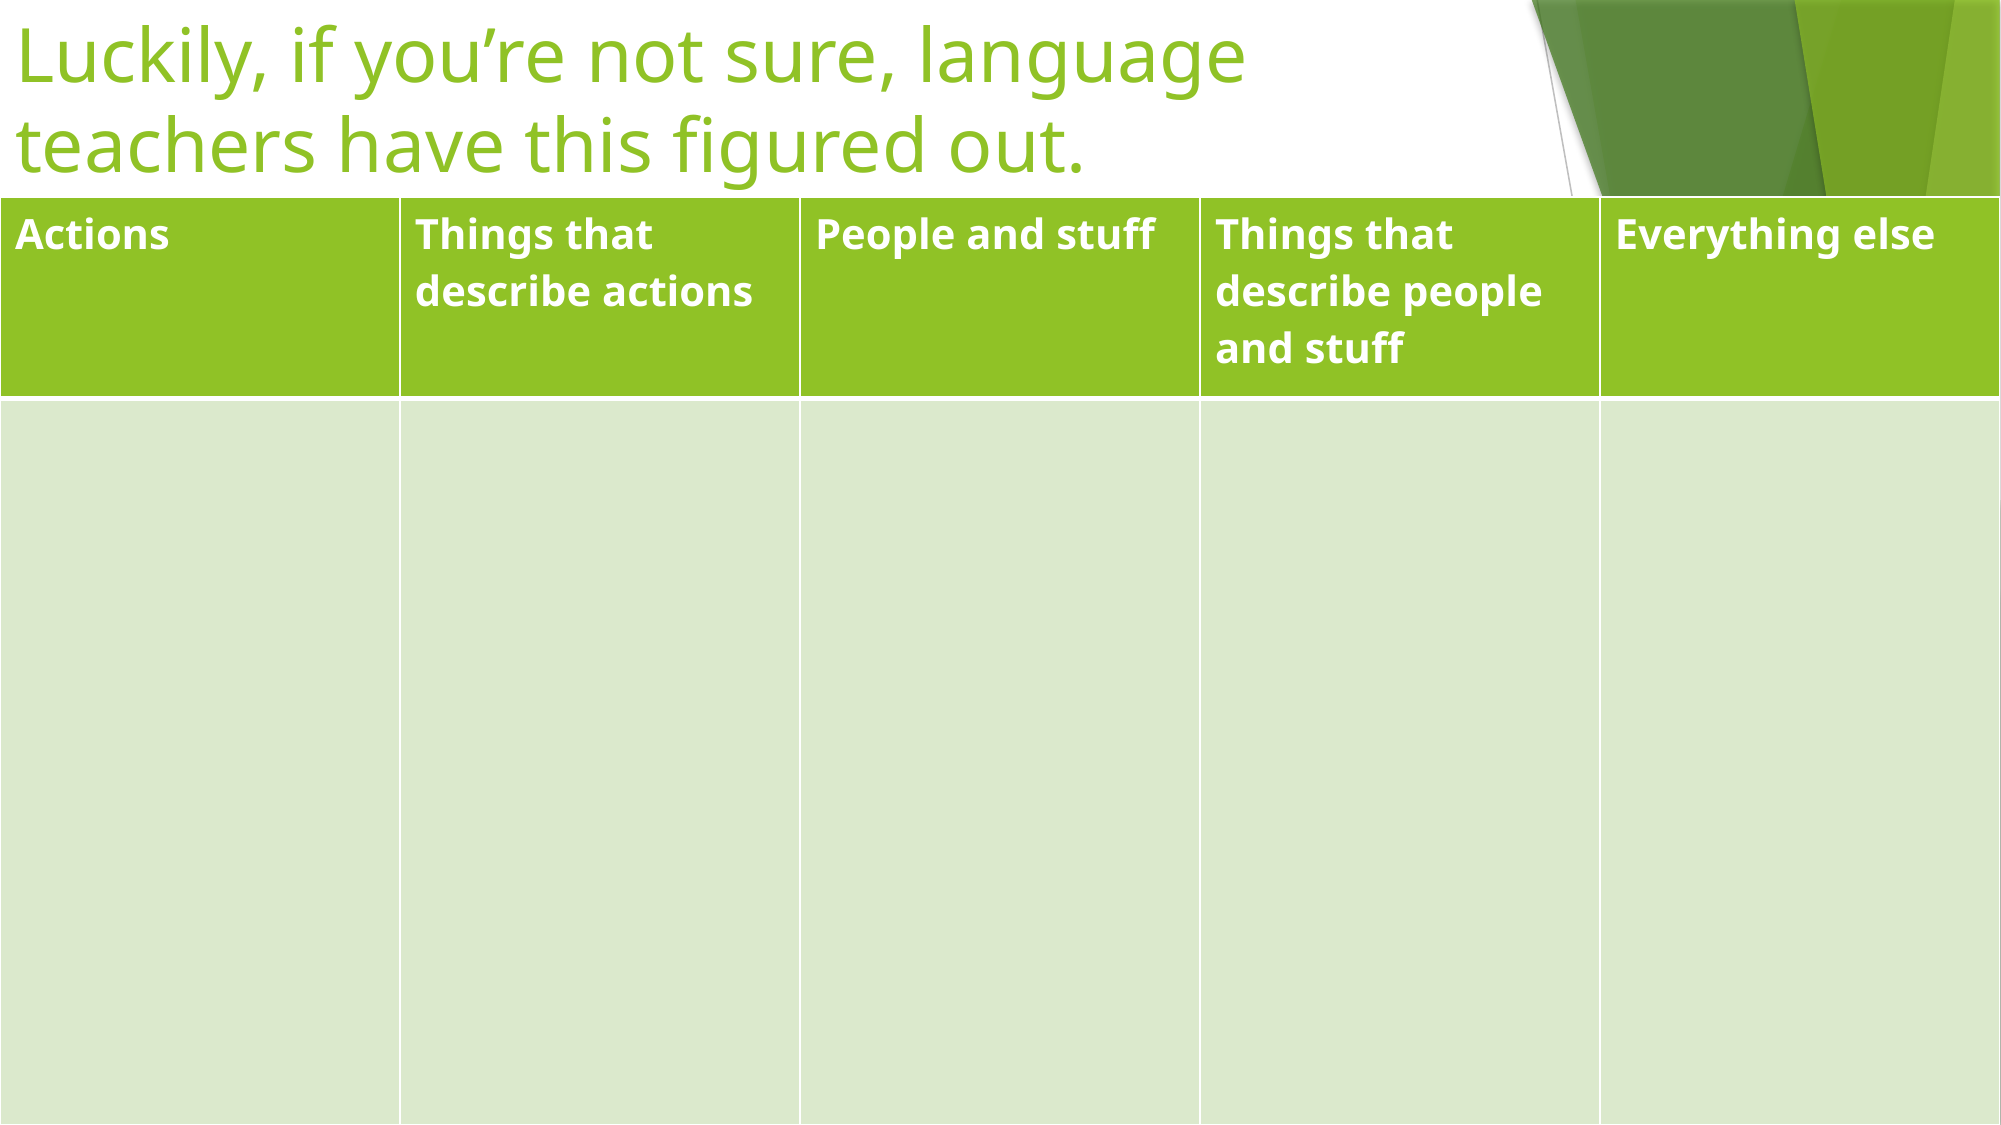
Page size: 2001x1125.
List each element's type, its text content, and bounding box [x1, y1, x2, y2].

table_cell [401, 401, 799, 1124]
table_header People and stuff [801, 198, 1199, 396]
table_header Everything else [1601, 198, 1999, 396]
table_header Things that describe actions [401, 198, 799, 396]
table_header Things that describe people and stuff [1201, 198, 1599, 396]
table_cell [801, 401, 1199, 1124]
table_cell [1601, 401, 1999, 1124]
table_cell [1, 401, 399, 1124]
table_header Actions [1, 198, 399, 396]
title Luckily, if you’re not sure, language teachers have this figured out. [0, 0, 1411, 196]
table_cell [1201, 401, 1599, 1124]
